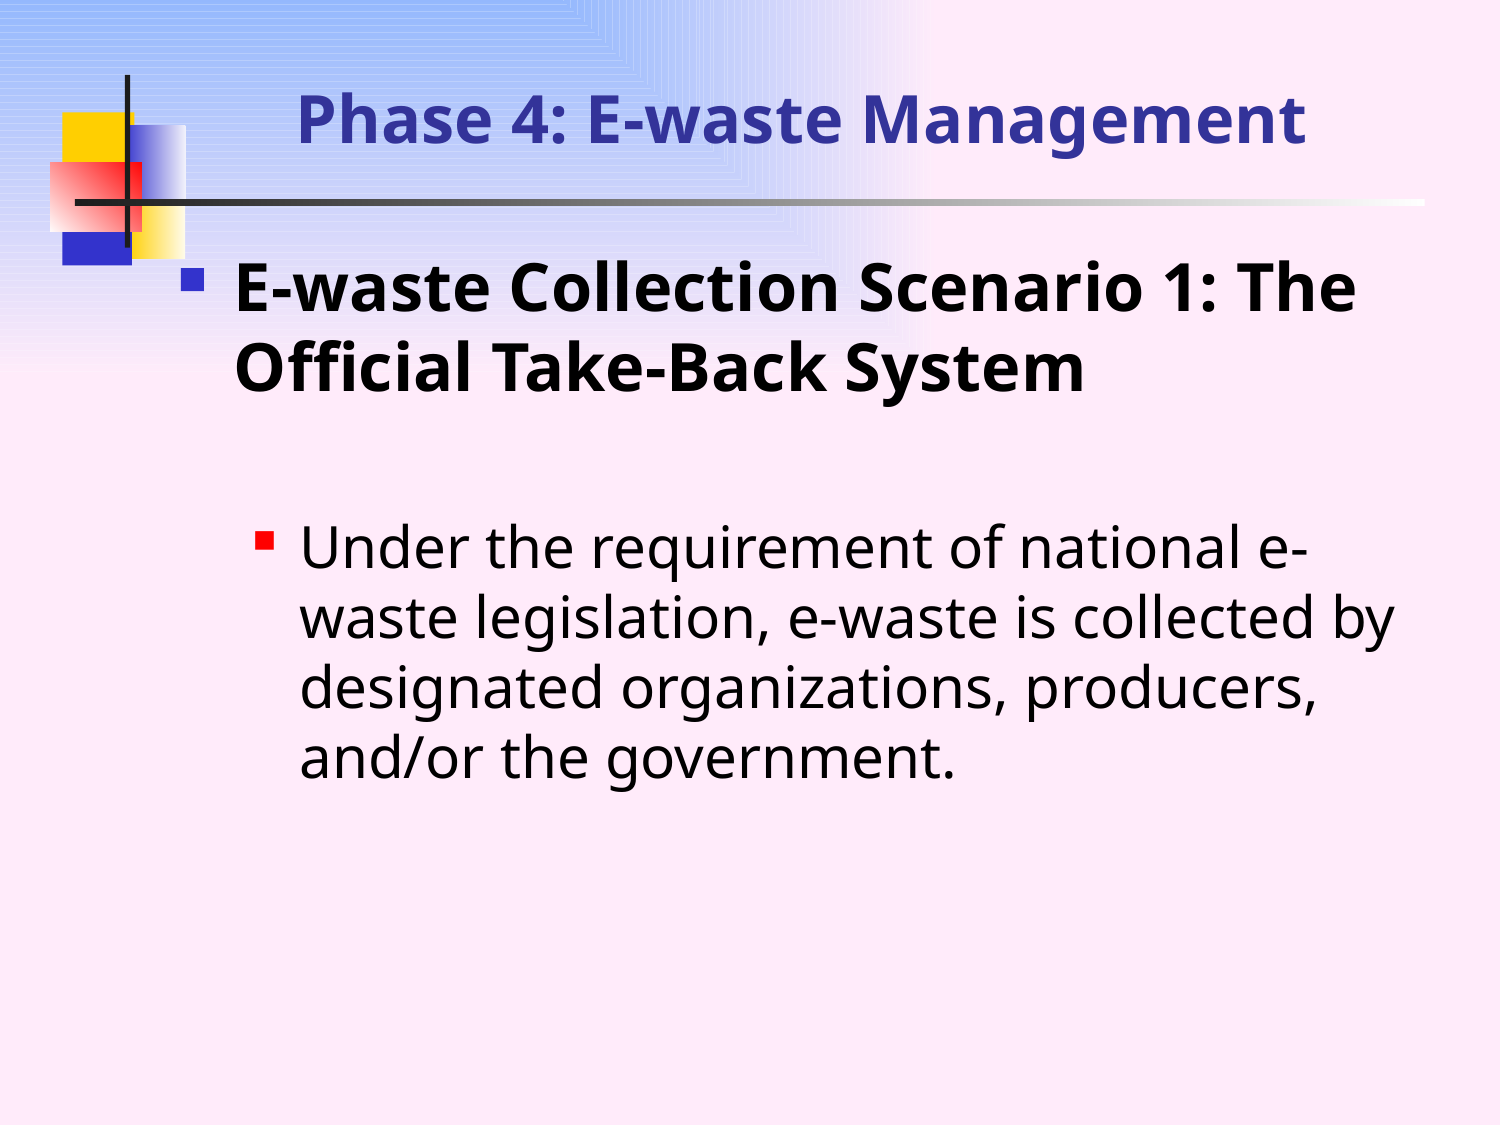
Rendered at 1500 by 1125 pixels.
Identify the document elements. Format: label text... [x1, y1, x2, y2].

title Phase 4: E-waste Management [162, 0, 1442, 166]
list E-waste Collection Scenario 1: The Official Take-Back System Under the requirement of national e-waste legislation, e-waste is collected by designated organizations, producers, and/or the government. [162, 237, 1438, 913]
